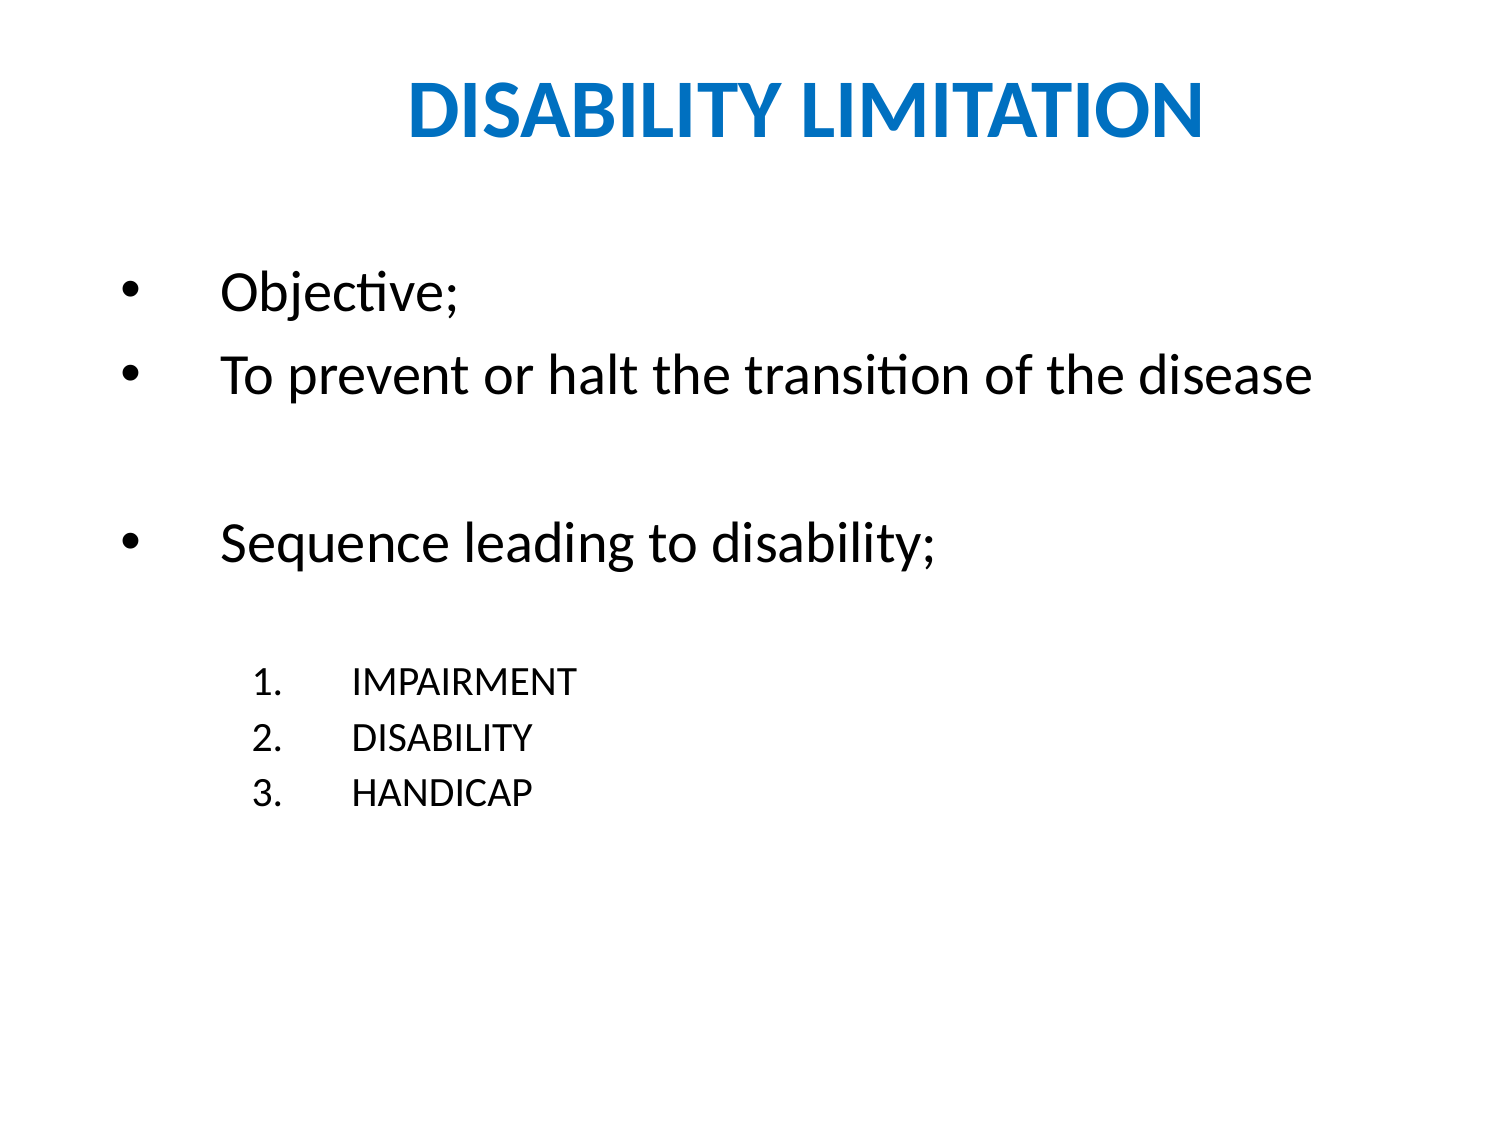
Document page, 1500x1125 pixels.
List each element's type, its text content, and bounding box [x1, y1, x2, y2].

list DISABILITY LIMITATION Objective; To prevent or halt the transition of the disease Sequence leading to disability; IMPAIRMENT DISABILITY HANDICAP [105, 58, 1430, 1044]
